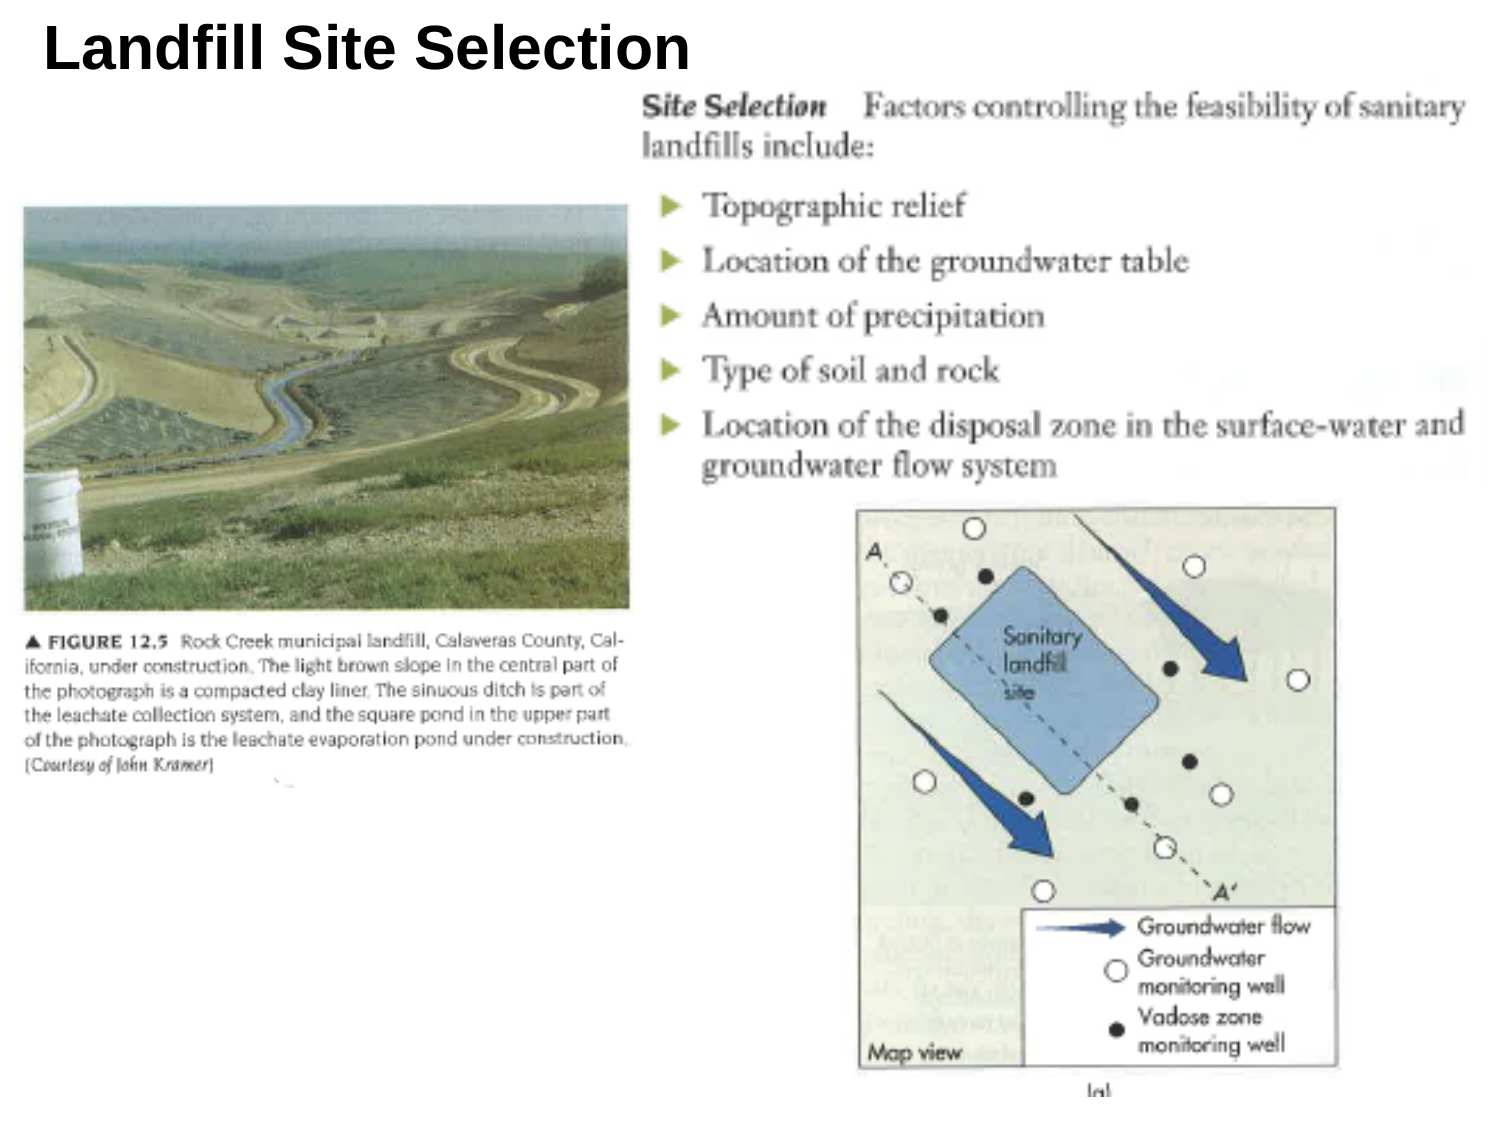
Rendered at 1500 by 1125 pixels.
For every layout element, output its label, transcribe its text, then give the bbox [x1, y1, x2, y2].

text_box Landfill Site Selection [28, 0, 708, 90]
picture [0, 74, 1488, 1097]
